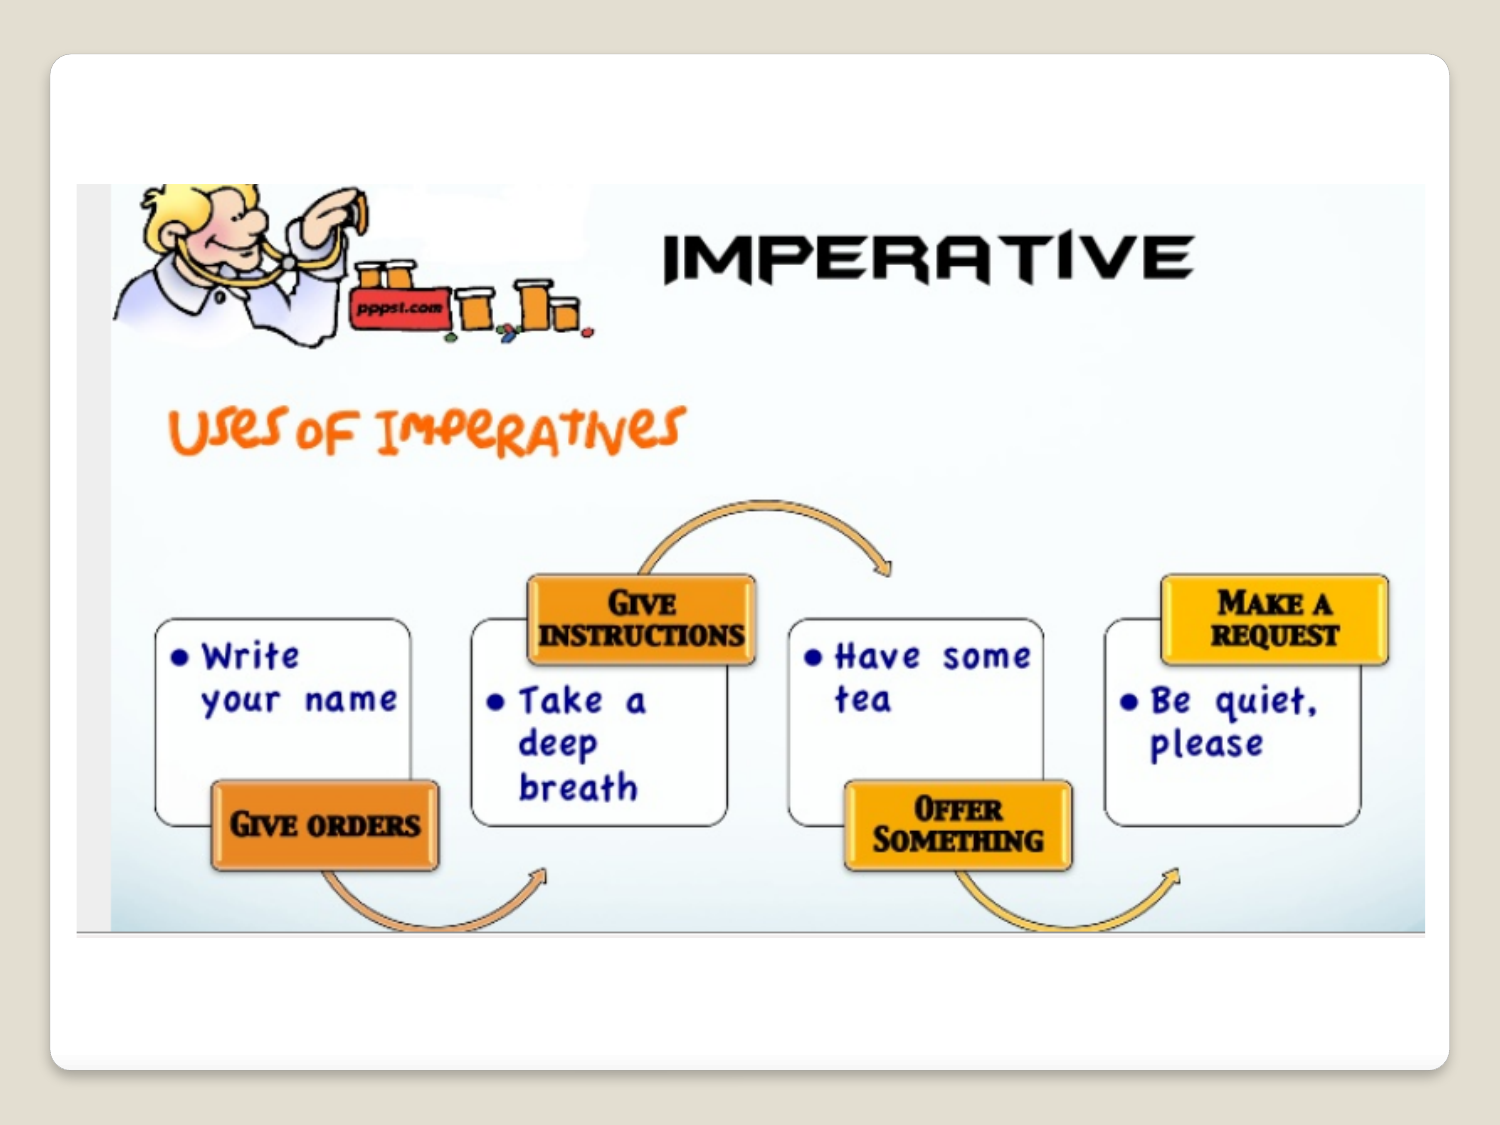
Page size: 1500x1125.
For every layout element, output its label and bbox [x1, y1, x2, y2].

picture [76, 184, 1426, 938]
text_box [0, 0, 1500, 75]
